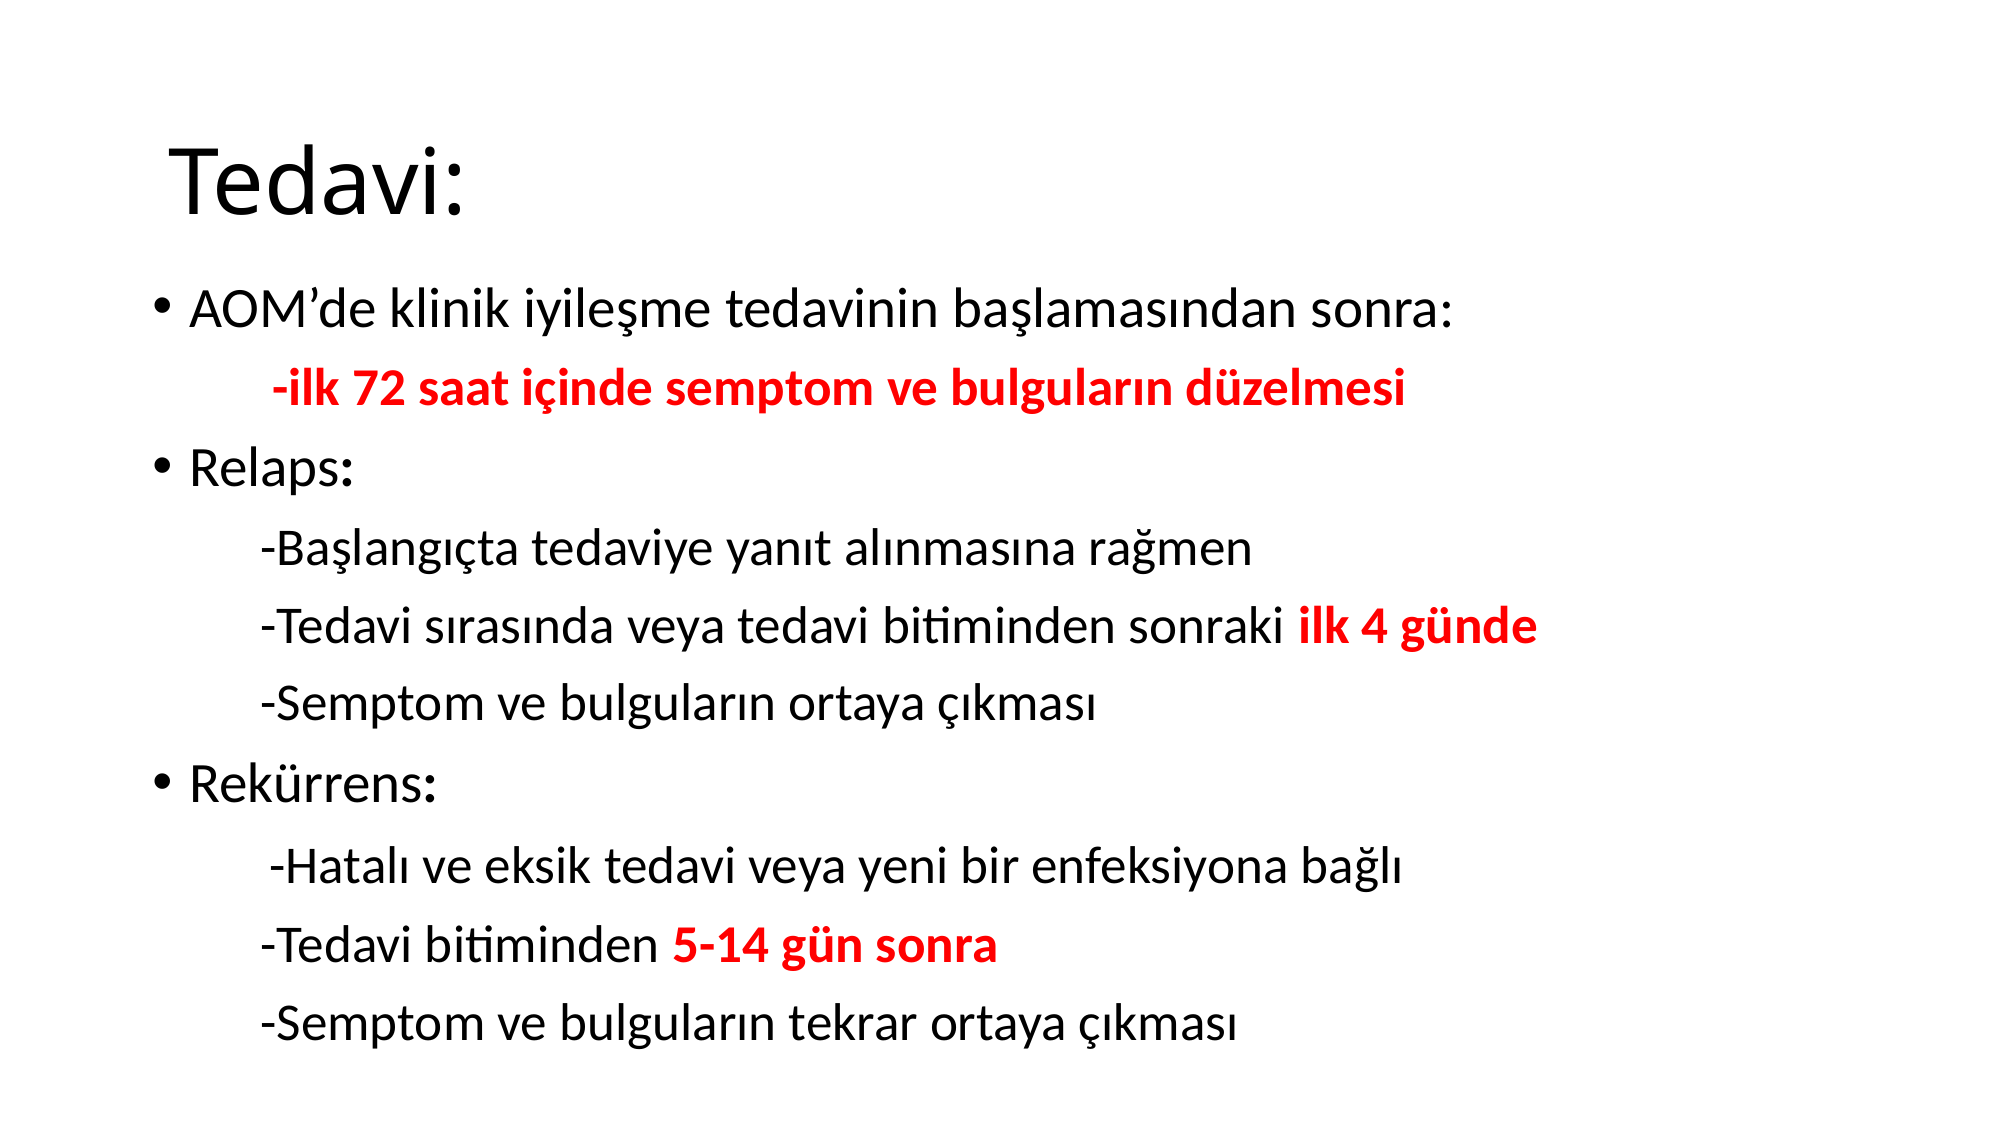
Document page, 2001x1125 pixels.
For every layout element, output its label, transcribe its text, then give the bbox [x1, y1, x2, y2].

list AOM’de klinik iyileşme tedavinin başlamasından sonra: -ilk 72 saat içinde semptom ve bulguların düzelmesi Relaps: -Başlangıçta tedaviye yanıt alınmasına rağmen -Tedavi sırasında veya tedavi bitiminden sonraki ilk 4 günde -Semptom ve bulguların ortaya çıkması Rekürrens: -Hatalı ve eksik tedavi veya yeni bir enfeksiyona bağlı -Tedavi bitiminden 5-14 gün sonra -Semptom ve bulguların tekrar ortaya çıkması [137, 270, 1863, 1062]
title Tedavi: [153, 99, 1696, 270]
